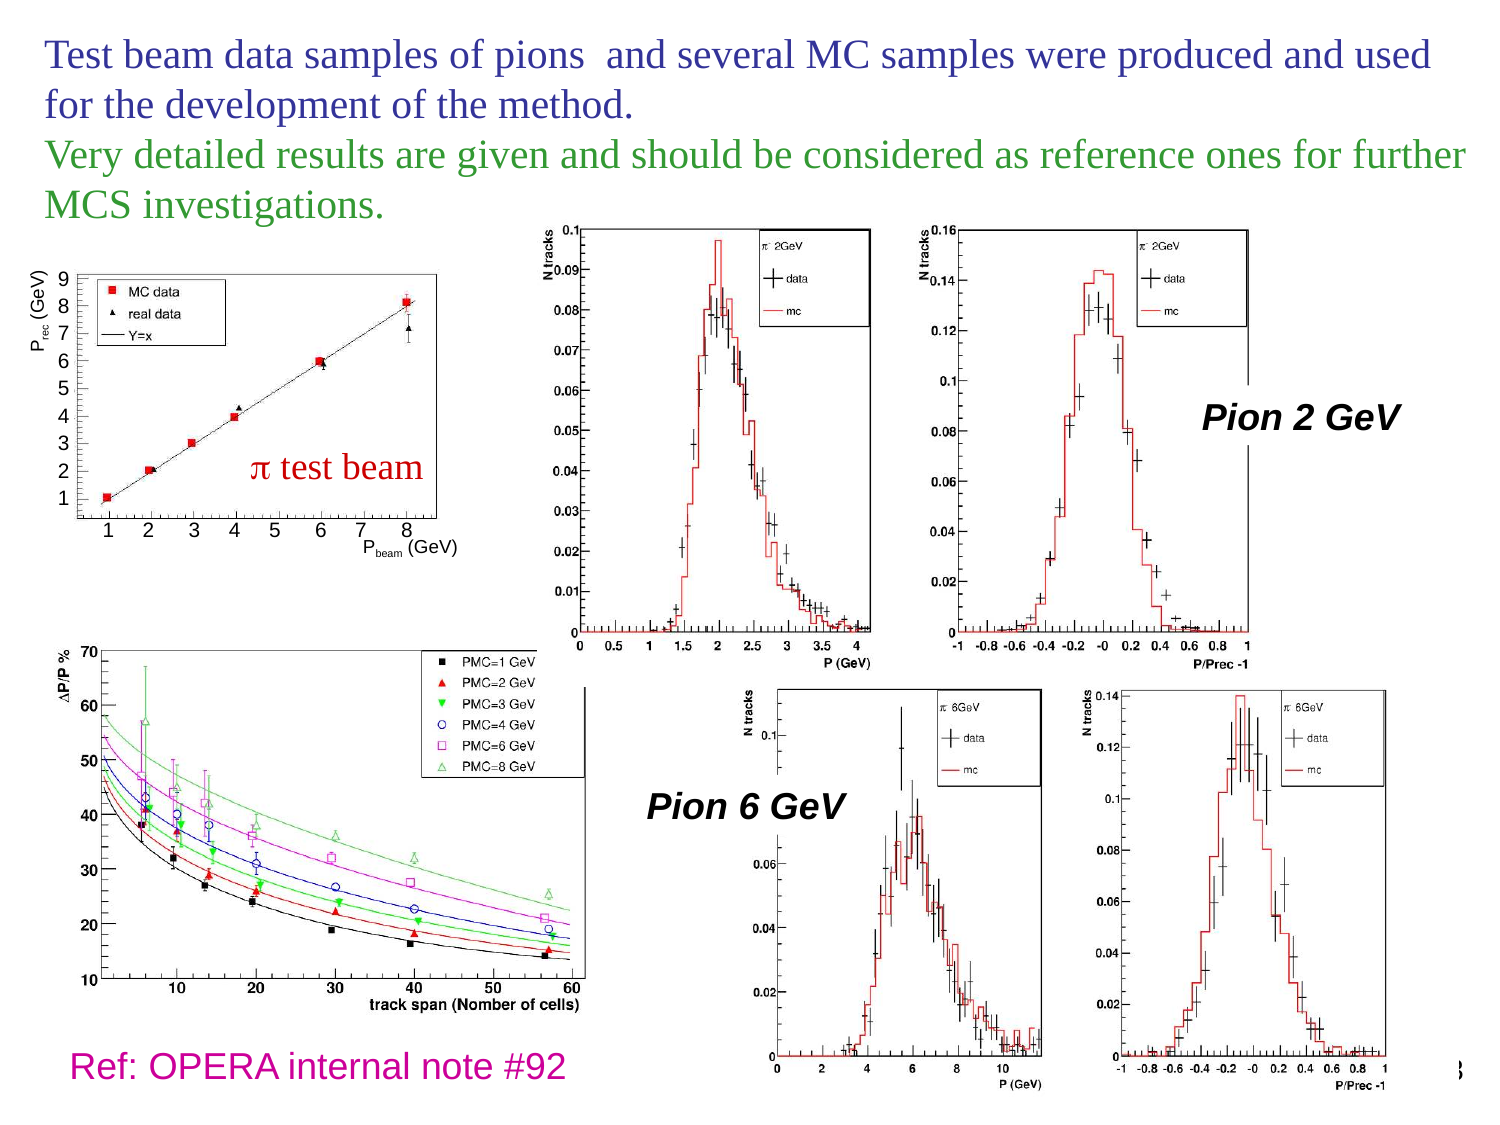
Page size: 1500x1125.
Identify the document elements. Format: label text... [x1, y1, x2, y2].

picture [40, 207, 1460, 1107]
text_box Ref: OPERA internal note #92 [54, 1034, 593, 1095]
slide_number 3 [1128, 1043, 1479, 1123]
text_box Test beam data samples of pions and several MC samples were produced and used for the development of the method. Very detailed results are given and should be considered as reference ones for further MCS investigations. [29, 18, 1485, 234]
text_box Pion 6 GeV [631, 774, 732, 835]
text_box Pion 2 GeV [1334, 385, 1416, 446]
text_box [17, 243, 482, 565]
